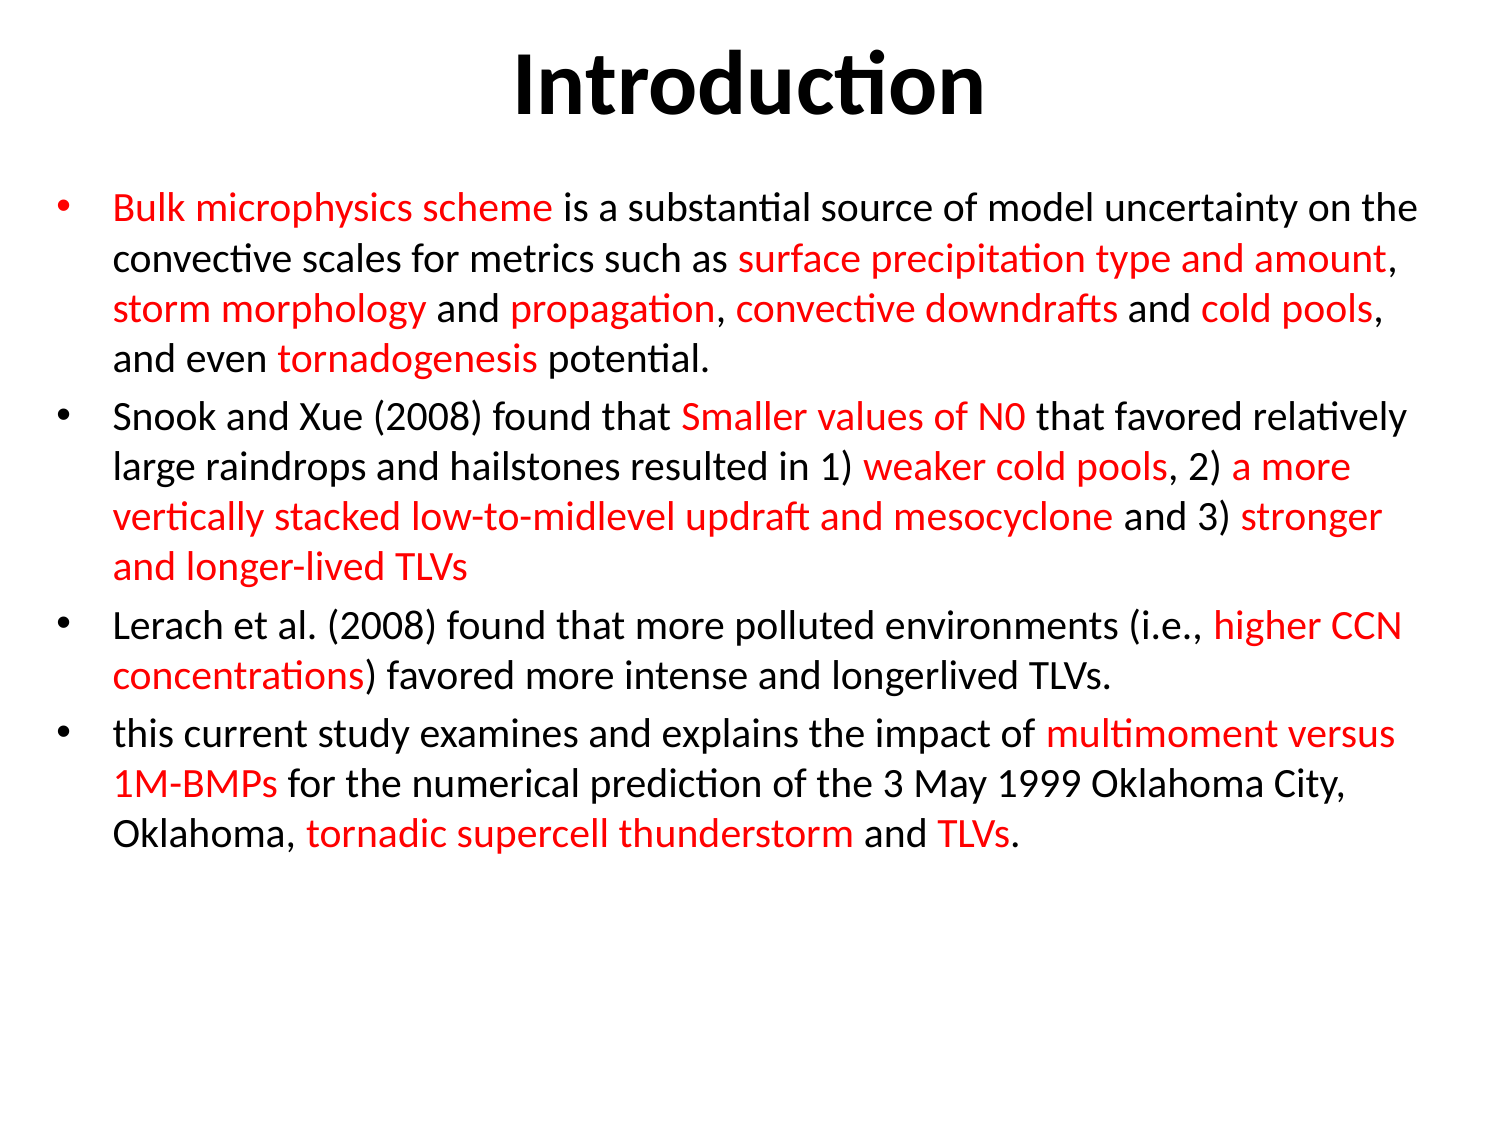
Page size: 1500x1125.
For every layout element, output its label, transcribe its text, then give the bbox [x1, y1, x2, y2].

title Introduction [75, 2, 1425, 154]
list Bulk microphysics scheme is a substantial source of model uncertainty on the convective scales for metrics such as surface precipitation type and amount, storm morphology and propagation, convective downdrafts and cold pools, and even tornadogenesis potential. Snook and Xue (2008) found that Smaller values of N0 that favored relatively large raindrops and hailstones resulted in 1) weaker cold pools, 2) a more vertically stacked low-to-midlevel updraft and mesocyclone and 3) stronger and longer-lived TLVs Lerach et al. (2008) found that more polluted environments (i.e., higher CCN concentrations) favored more intense and longerlived TLVs. this current study examines and explains the impact of multimoment versus 1M-BMPs for the numerical prediction of the 3 May 1999 Oklahoma City, Oklahoma, tornadic supercell thunderstorm and TLVs. [41, 172, 1471, 1083]
